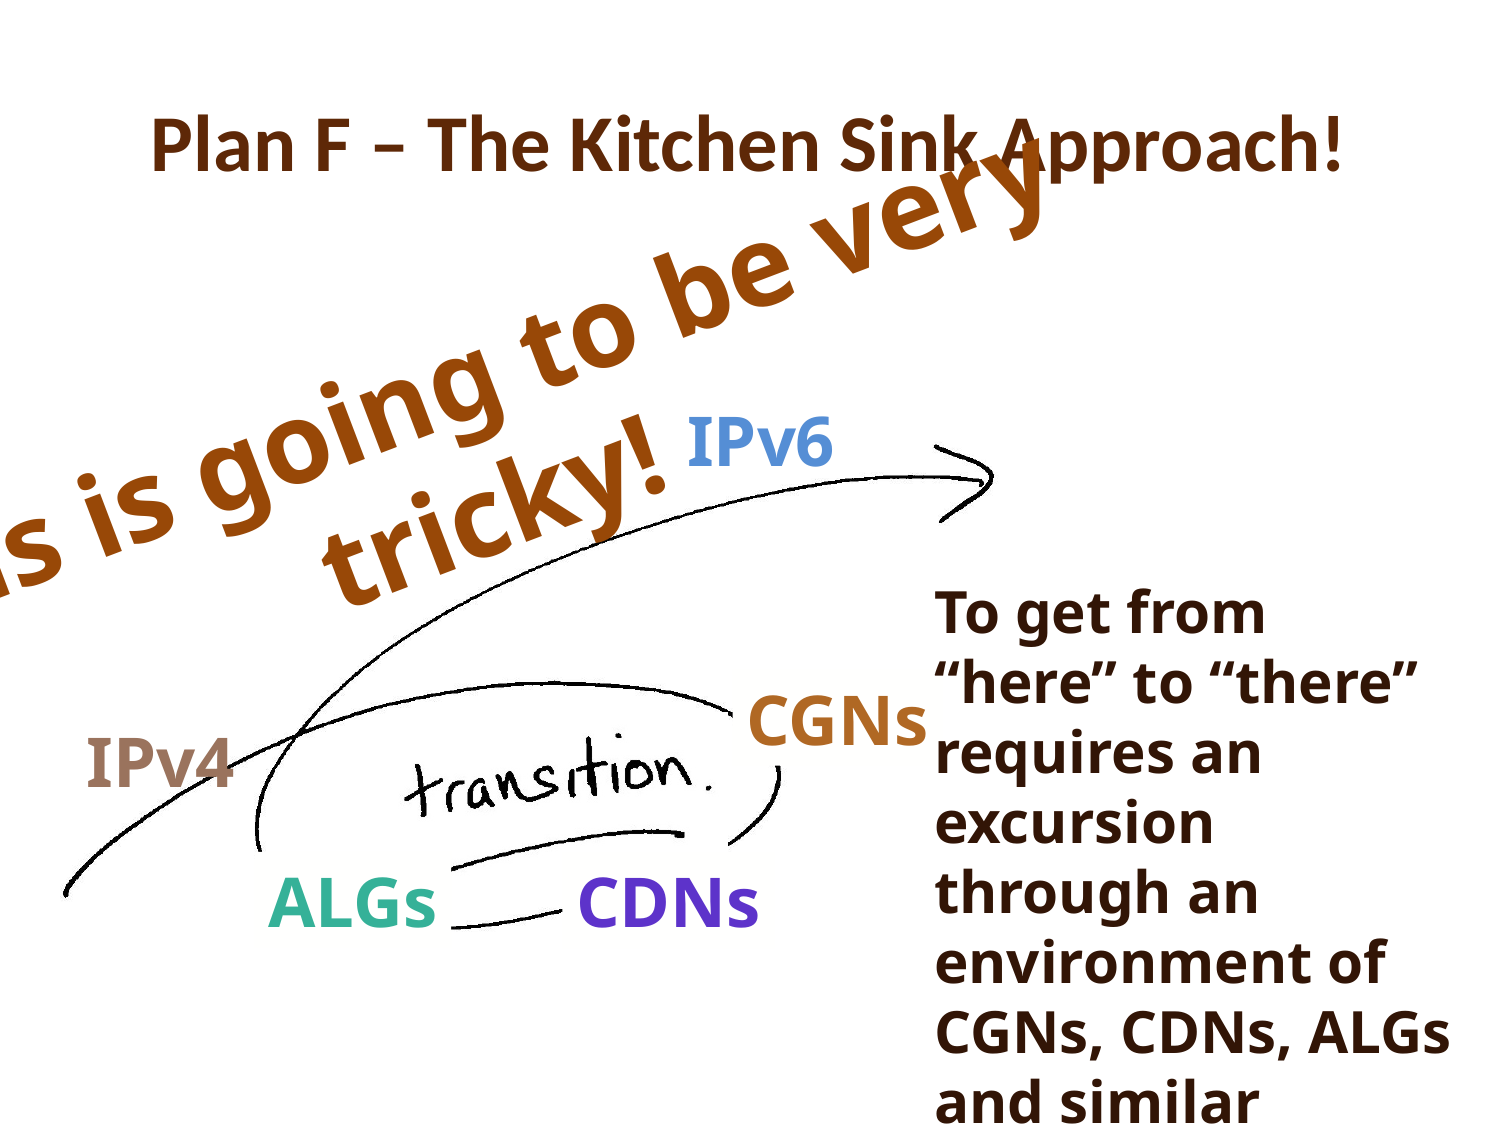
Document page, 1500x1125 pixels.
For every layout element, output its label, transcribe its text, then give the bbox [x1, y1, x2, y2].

picture [0, 320, 1073, 1052]
title Plan F – The Kitchen Sink Approach! [75, 45, 1425, 233]
list To get from “here” to “there” requires an excursion through an environment of CGNs, CDNs, ALGs and similar middleware ‘solutions’ to IPv4 address exhaustion [1078, 568, 1477, 1051]
text_box This is going to be very tricky! [396, 77, 1134, 365]
